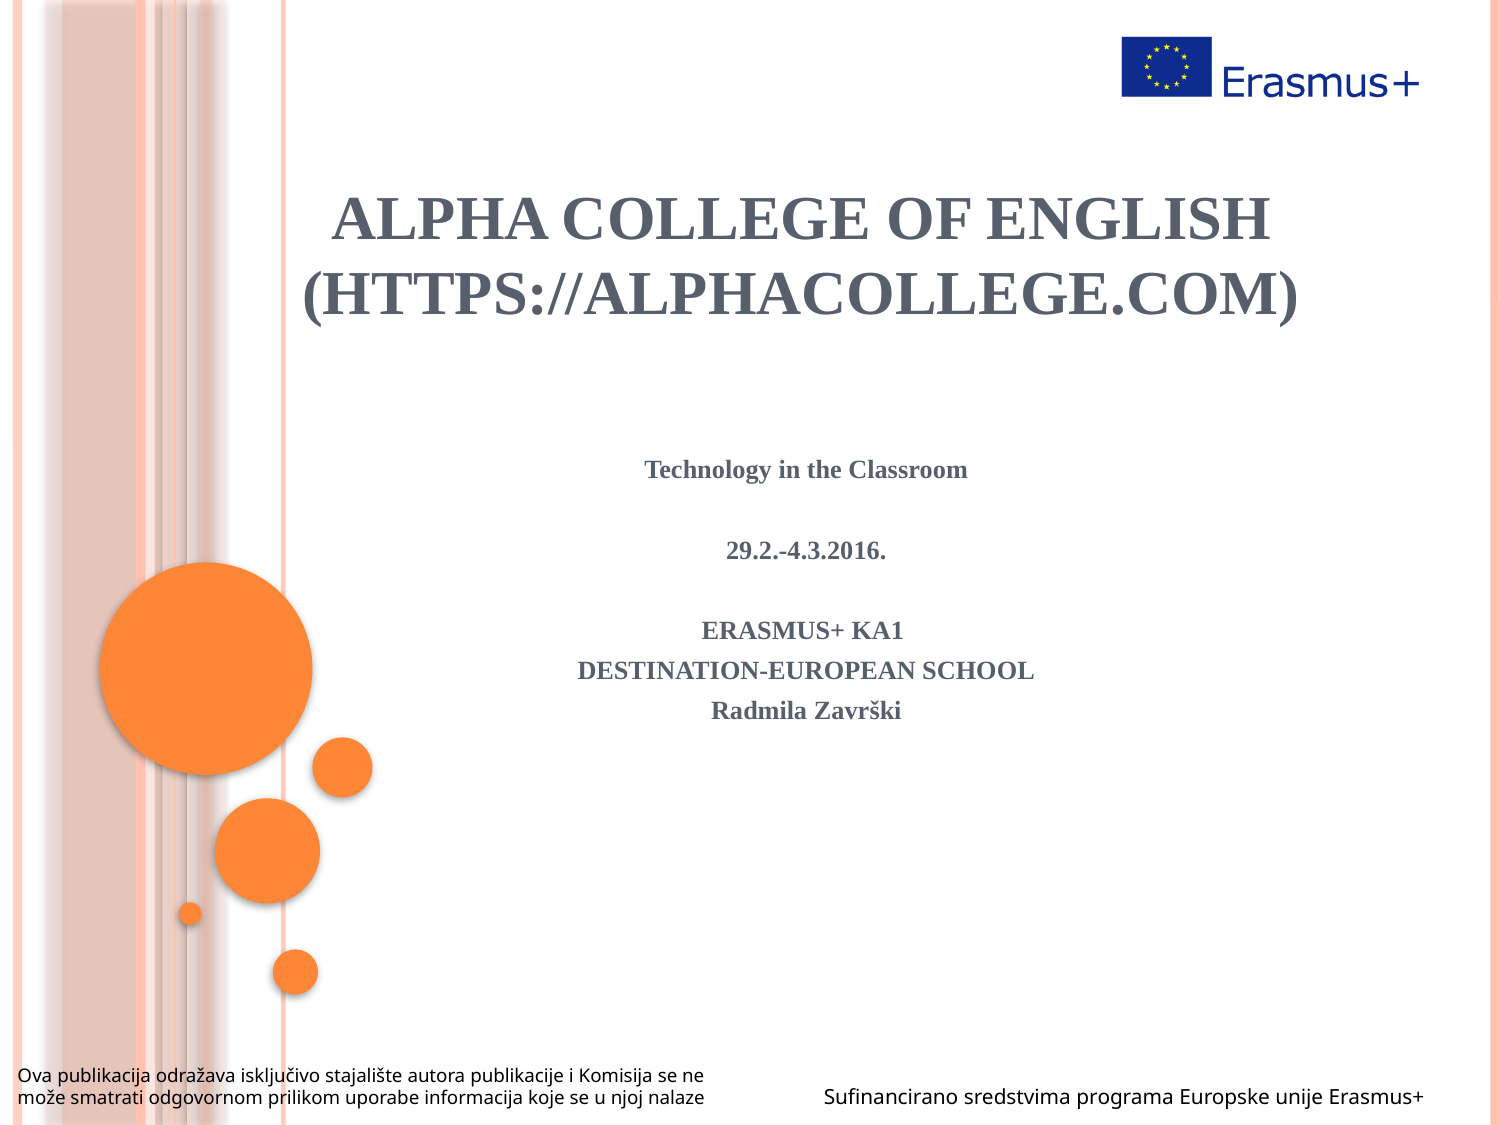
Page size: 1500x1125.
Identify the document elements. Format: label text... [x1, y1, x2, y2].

text_box Ova publikacija odražava isključivo stajalište autora publikacije i Komisija se ne može smatrati odgovornom prilikom uporabe informacija koje se u njoj nalaze [2, 1055, 739, 1116]
text_box Sufinancirano sredstvima programa Europske unije Erasmus+ [809, 1076, 1471, 1116]
picture [1103, 18, 1436, 115]
title ALPHA COLLEGE OF ENGLISH (https://alphacollege.com) [164, 93, 1439, 335]
subtitle Technology in the Classroom 29.2.-4.3.2016. ERASMUS+ KA1 DESTINATION-EUROPEAN SCHOOL Radmila Završki [281, 445, 1332, 733]
